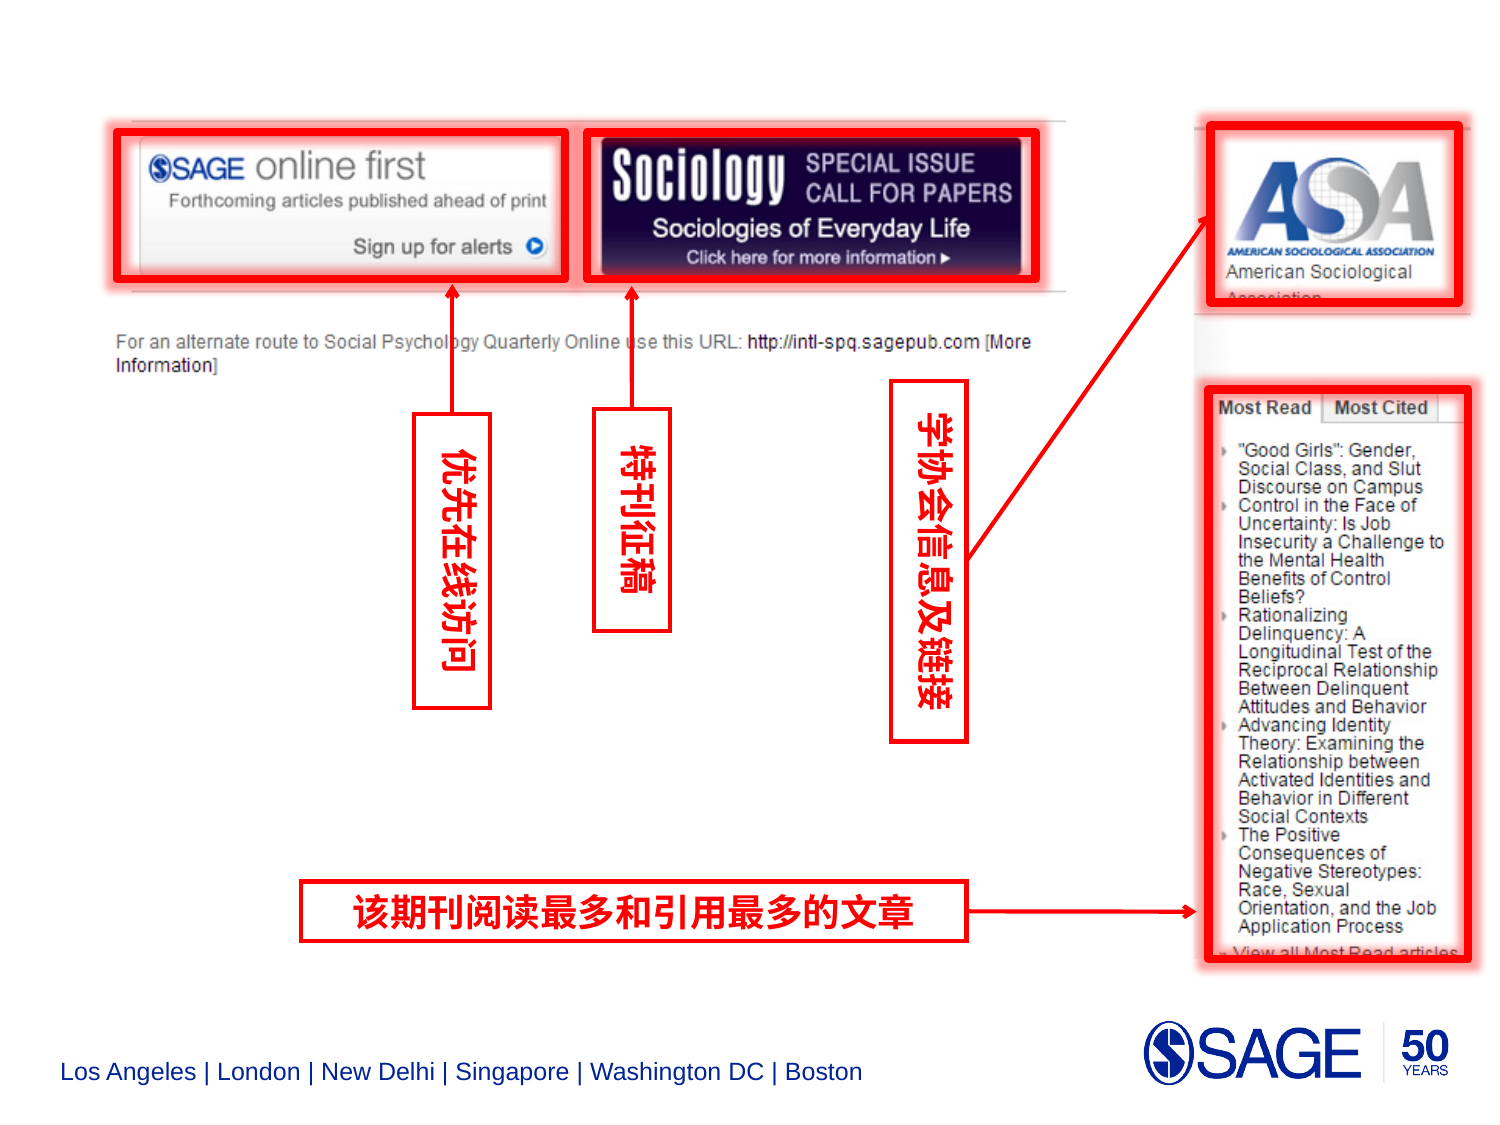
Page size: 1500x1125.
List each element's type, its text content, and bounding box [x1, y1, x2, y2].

text_box 学协会信息及链接 [890, 406, 967, 742]
picture [1143, 1020, 1449, 1086]
picture [1194, 126, 1471, 960]
text_box 该期刊阅读最多和引用最多的文章 [301, 881, 967, 942]
text_box 优先在线访问 [414, 414, 491, 708]
text_box 特刊征稿 [594, 408, 670, 632]
picture [0, 119, 1176, 398]
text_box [966, 213, 1211, 562]
